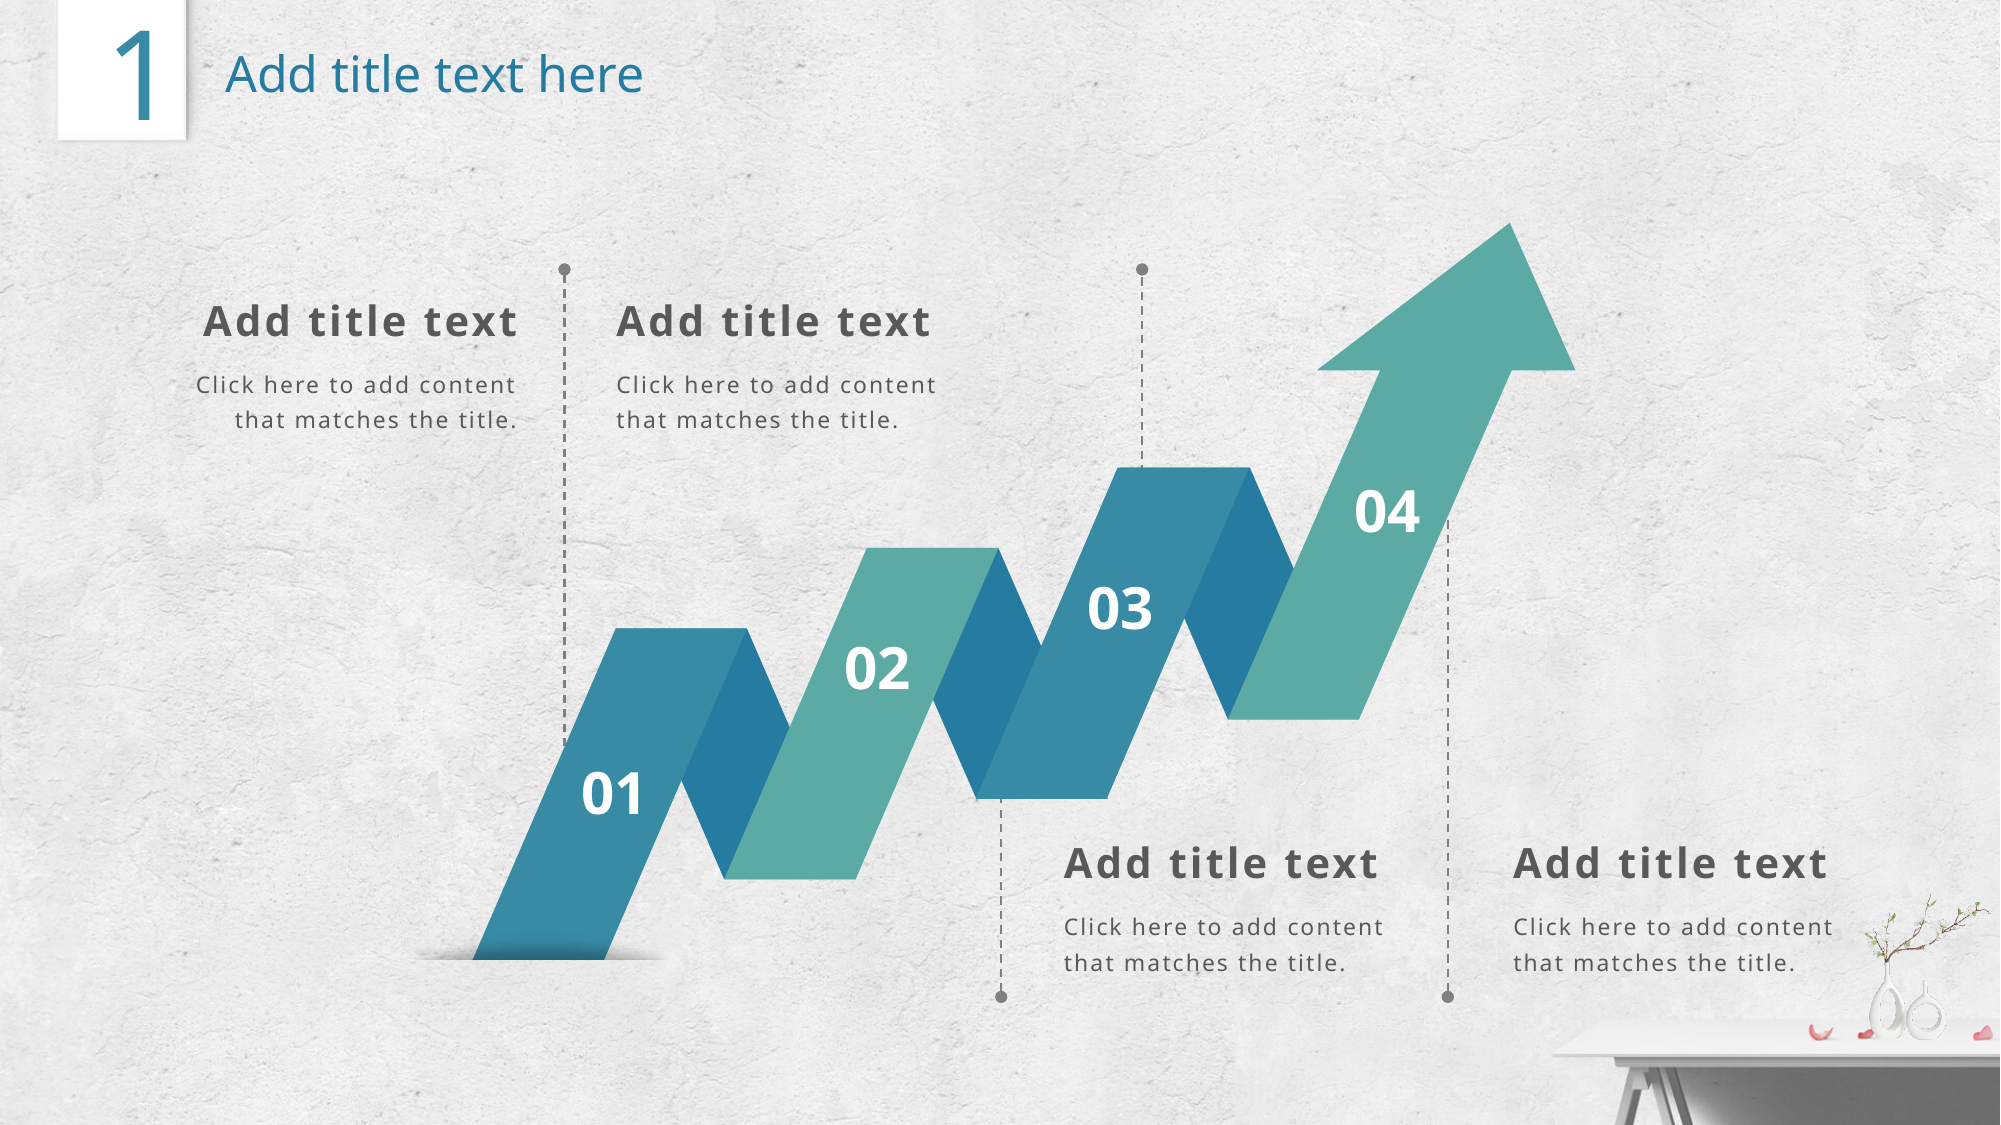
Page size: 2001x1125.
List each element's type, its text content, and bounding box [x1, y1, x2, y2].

text_box [1441, 981, 1454, 1004]
text_box [935, 549, 1041, 797]
text_box [995, 800, 1008, 1004]
text_box [1313, 221, 1578, 489]
text_box [1075, 466, 1251, 599]
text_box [132, 287, 532, 439]
text_box [1135, 263, 1149, 466]
text_box [974, 629, 1173, 800]
text_box [688, 629, 790, 879]
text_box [1498, 829, 1899, 981]
text_box [562, 627, 749, 768]
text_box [1049, 829, 1450, 981]
text_box [1226, 519, 1434, 721]
text_box 1 [90, 0, 193, 153]
text_box 04 [1314, 466, 1461, 551]
text_box [486, 798, 660, 926]
text_box [722, 691, 931, 881]
text_box [558, 263, 571, 745]
picture [0, 0, 2000, 1125]
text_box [601, 287, 1002, 439]
text_box 01 [541, 748, 688, 834]
text_box Add title text here [210, 35, 924, 110]
text_box 03 [1047, 564, 1194, 649]
text_box [832, 546, 1000, 661]
text_box [1194, 467, 1294, 718]
text_box 02 [804, 624, 951, 709]
